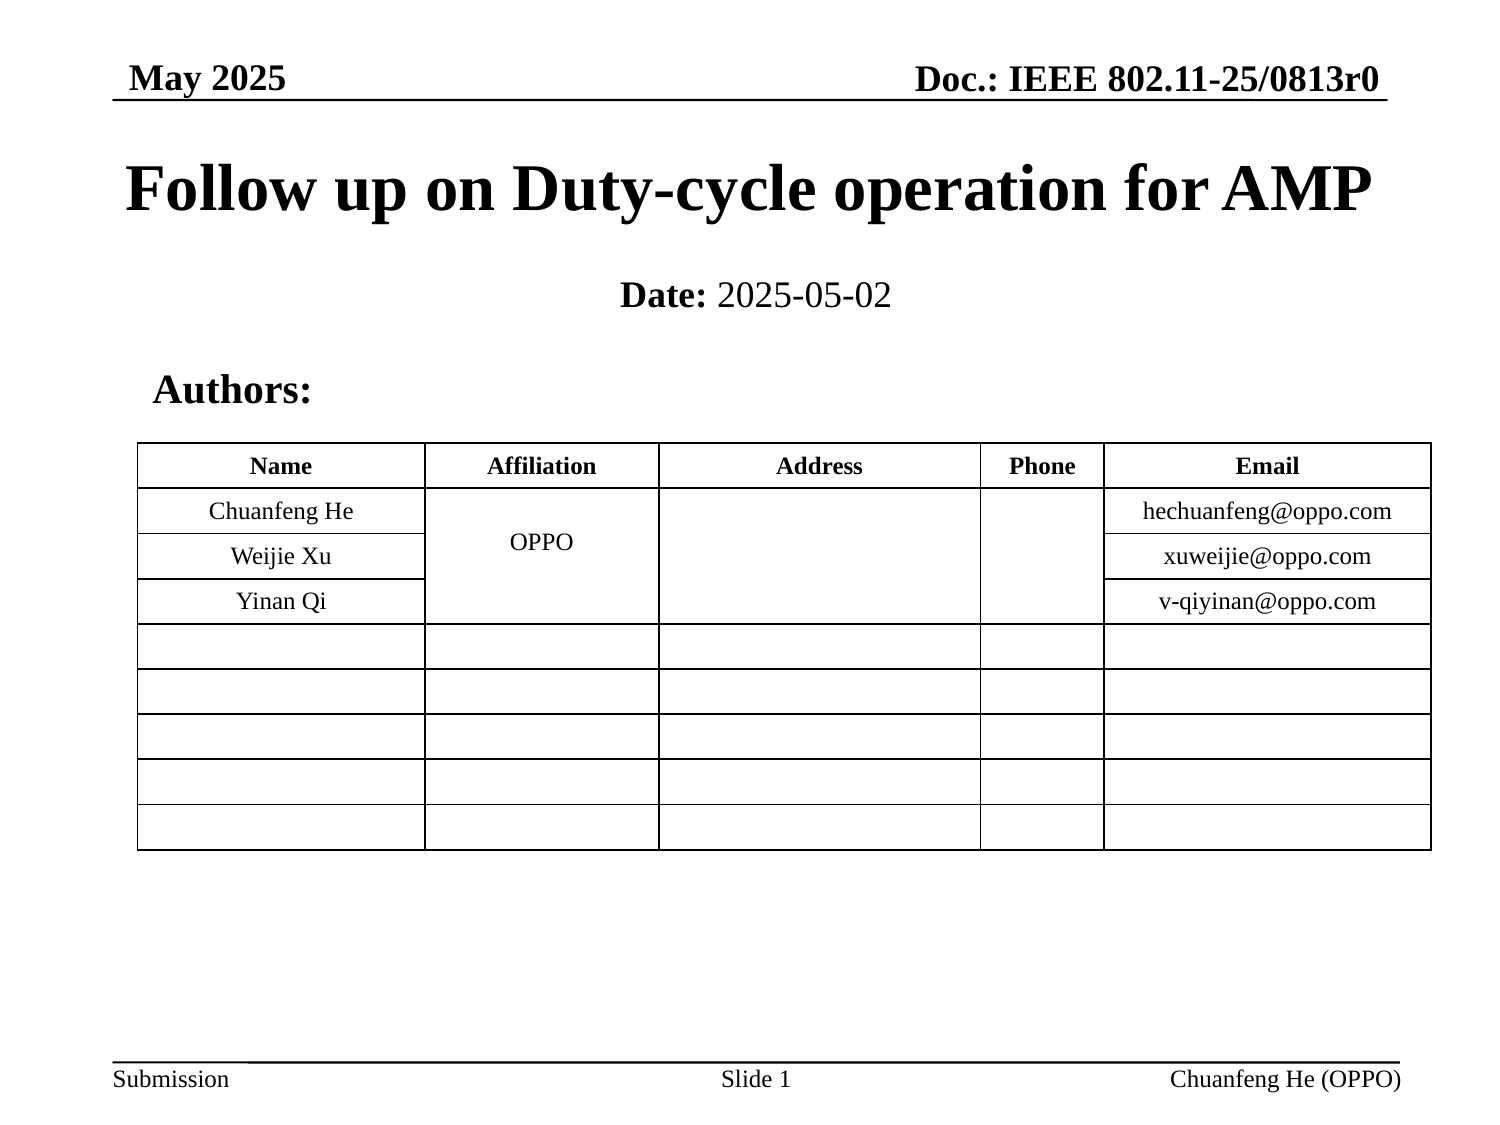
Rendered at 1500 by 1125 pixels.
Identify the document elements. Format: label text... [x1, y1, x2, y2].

table_cell OPPO [426, 489, 658, 623]
text_box Authors: [137, 354, 362, 396]
slide_number Slide 1 [712, 1061, 800, 1093]
table_cell [426, 760, 658, 804]
table_header Name [138, 444, 424, 487]
table_header Phone [981, 444, 1103, 487]
table_cell [138, 625, 424, 668]
table_cell [1105, 715, 1430, 758]
table_cell [1105, 805, 1430, 849]
table_cell [981, 670, 1103, 713]
footer Chuanfeng He (OPPO) [1049, 1061, 1402, 1093]
table_cell [1105, 670, 1430, 713]
table_cell [981, 760, 1103, 804]
table_cell [138, 715, 424, 758]
table_cell Weijie Xu [138, 534, 424, 578]
table_cell [138, 805, 424, 849]
table_cell Yinan Qi [138, 580, 424, 623]
table_cell [981, 715, 1103, 758]
table_cell v-qiyinan@oppo.com [1105, 580, 1430, 623]
table_header Affiliation [426, 444, 658, 487]
table_cell [138, 670, 424, 713]
table_cell [426, 670, 658, 713]
table_cell [138, 760, 424, 804]
table_cell [660, 715, 980, 758]
table_cell [660, 625, 980, 668]
table_cell [1105, 760, 1430, 804]
table_cell [660, 760, 980, 804]
table_cell xuweijie@oppo.com [1105, 534, 1430, 578]
text_box May 2025 [114, 45, 493, 100]
list Date: 2025-05-02 [118, 262, 1394, 1001]
table_cell [660, 805, 980, 849]
table_cell [981, 489, 1103, 623]
table_cell [1105, 625, 1430, 668]
table_cell [426, 625, 658, 668]
table_cell [660, 489, 980, 623]
table_cell hechuanfeng@oppo.com [1105, 489, 1430, 533]
table_cell [981, 625, 1103, 668]
table_cell [426, 715, 658, 758]
text_box Doc.: IEEE 802.11-25/0813r0 [899, 46, 1413, 107]
title Follow up on Duty-cycle operation for AMP [0, 112, 1500, 256]
table_cell [660, 670, 980, 713]
table_cell [426, 805, 658, 849]
table_header Address [660, 444, 980, 487]
table_cell Chuanfeng He [138, 489, 424, 533]
table_cell [981, 805, 1103, 849]
table_header Email [1105, 444, 1430, 487]
